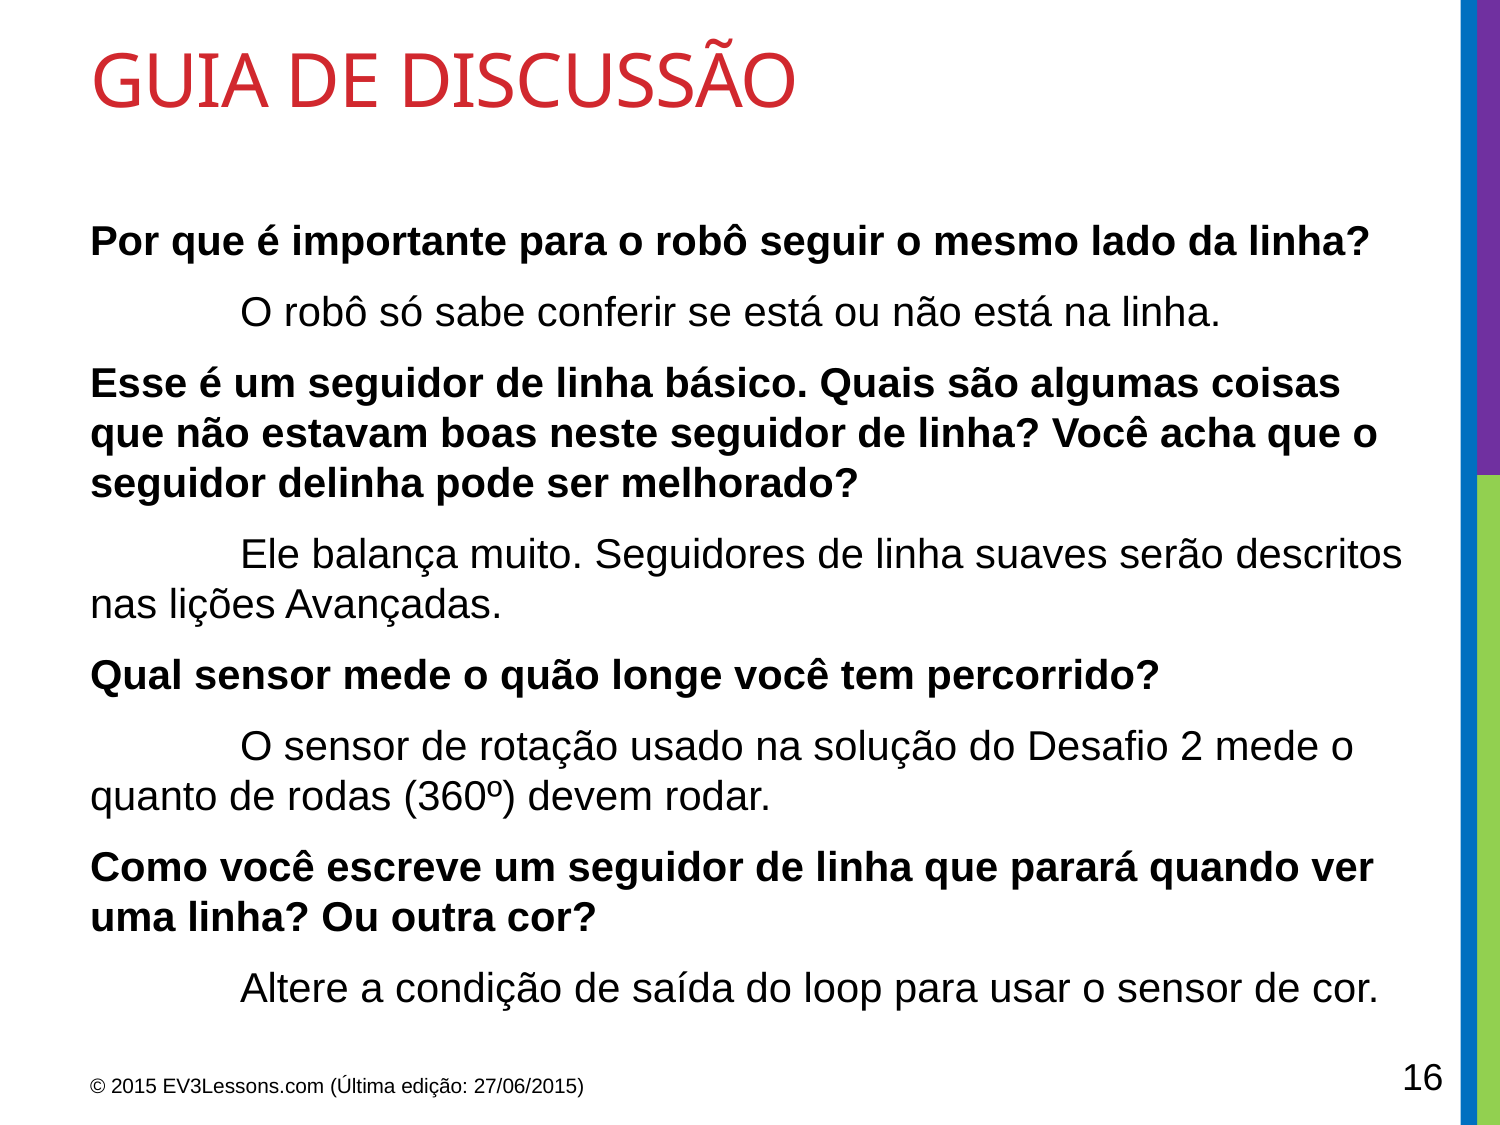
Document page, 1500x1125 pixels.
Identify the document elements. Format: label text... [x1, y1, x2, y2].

list Por que é importante para o robô seguir o mesmo lado da linha? O robô só sabe conferir se está ou não está na linha. Esse é um seguidor de linha básico. Quais são algumas coisas que não estavam boas neste seguidor de linha? Você acha que o seguidor delinha pode ser melhorado? Ele balança muito. Seguidores de linha suaves serão descritos nas lições Avançadas. Qual sensor mede o quão longe você tem percorrido? O sensor de rotação usado na solução do Desafio 2 mede o quanto de rodas (360º) devem rodar. Como você escreve um seguidor de linha que parará quando ver uma linha? Ou outra cor? Altere a condição de saída do loop para usar o sensor de cor. [75, 206, 1428, 1043]
title Guia de discussão [75, 25, 1428, 206]
slide_number 16 [1387, 1045, 1491, 1106]
footer © 2015 EV3Lessons.com (Última edição: 27/06/2015) [75, 1065, 638, 1112]
